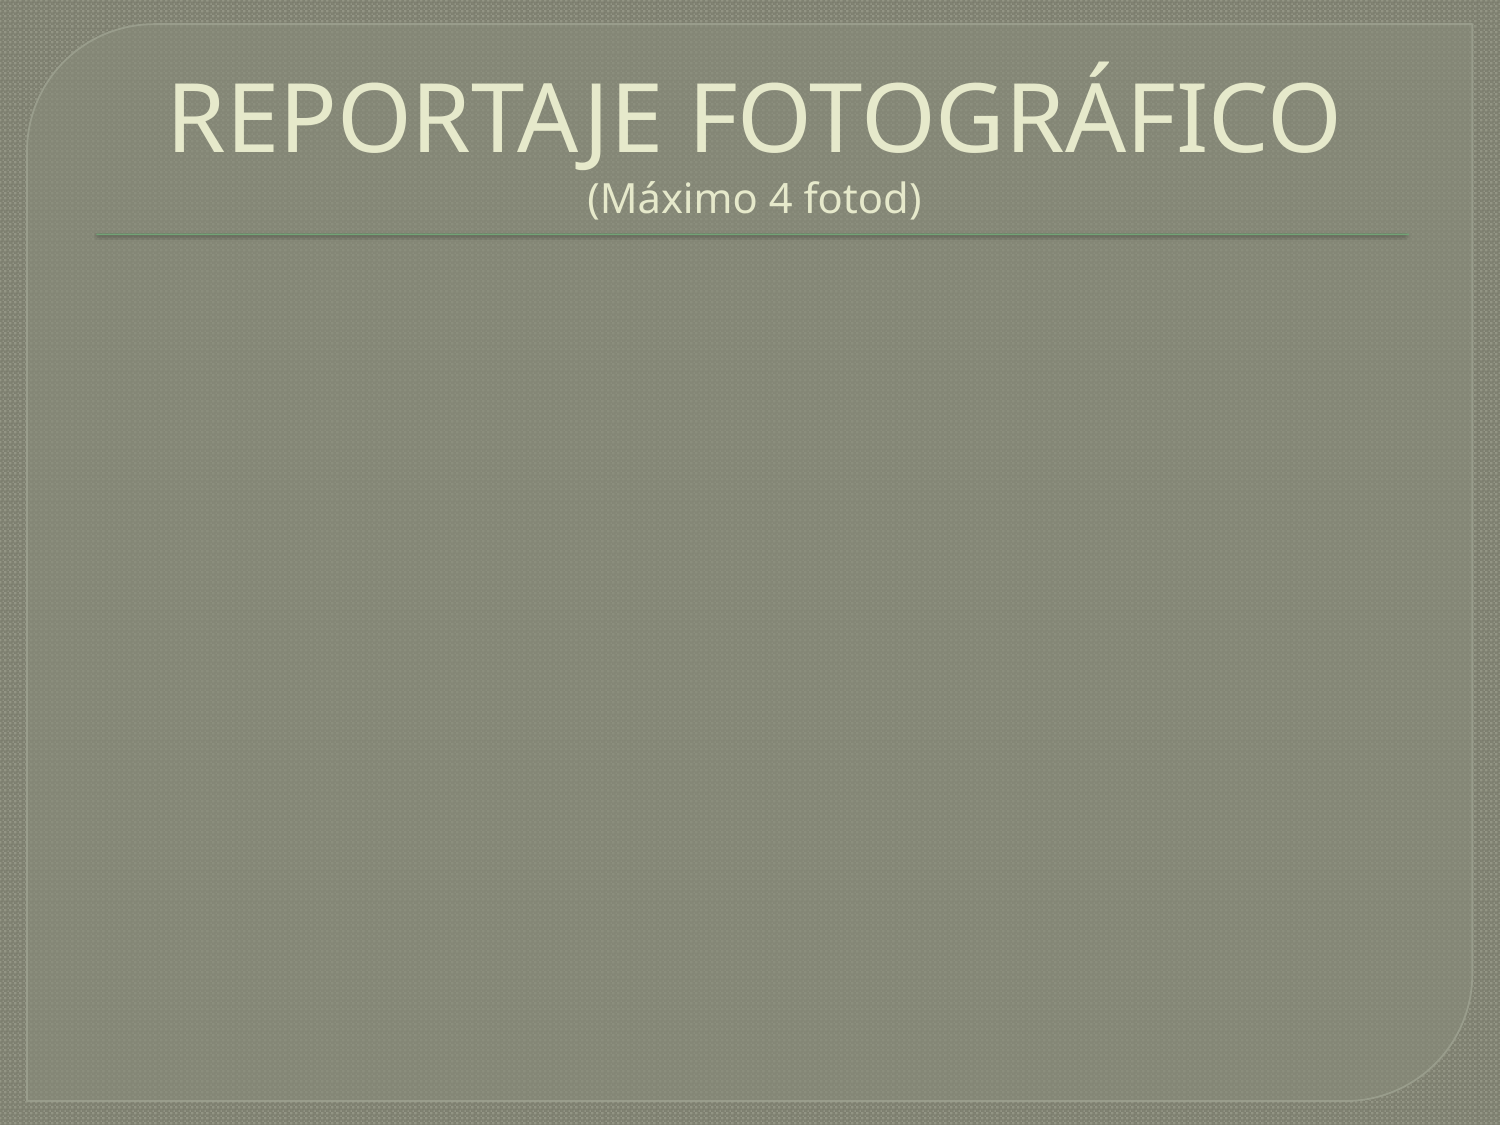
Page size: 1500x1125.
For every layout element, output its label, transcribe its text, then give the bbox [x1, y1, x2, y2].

title REPORTAJE FOTOGRÁFICO (Máximo 4 fotod) [75, 41, 1425, 230]
